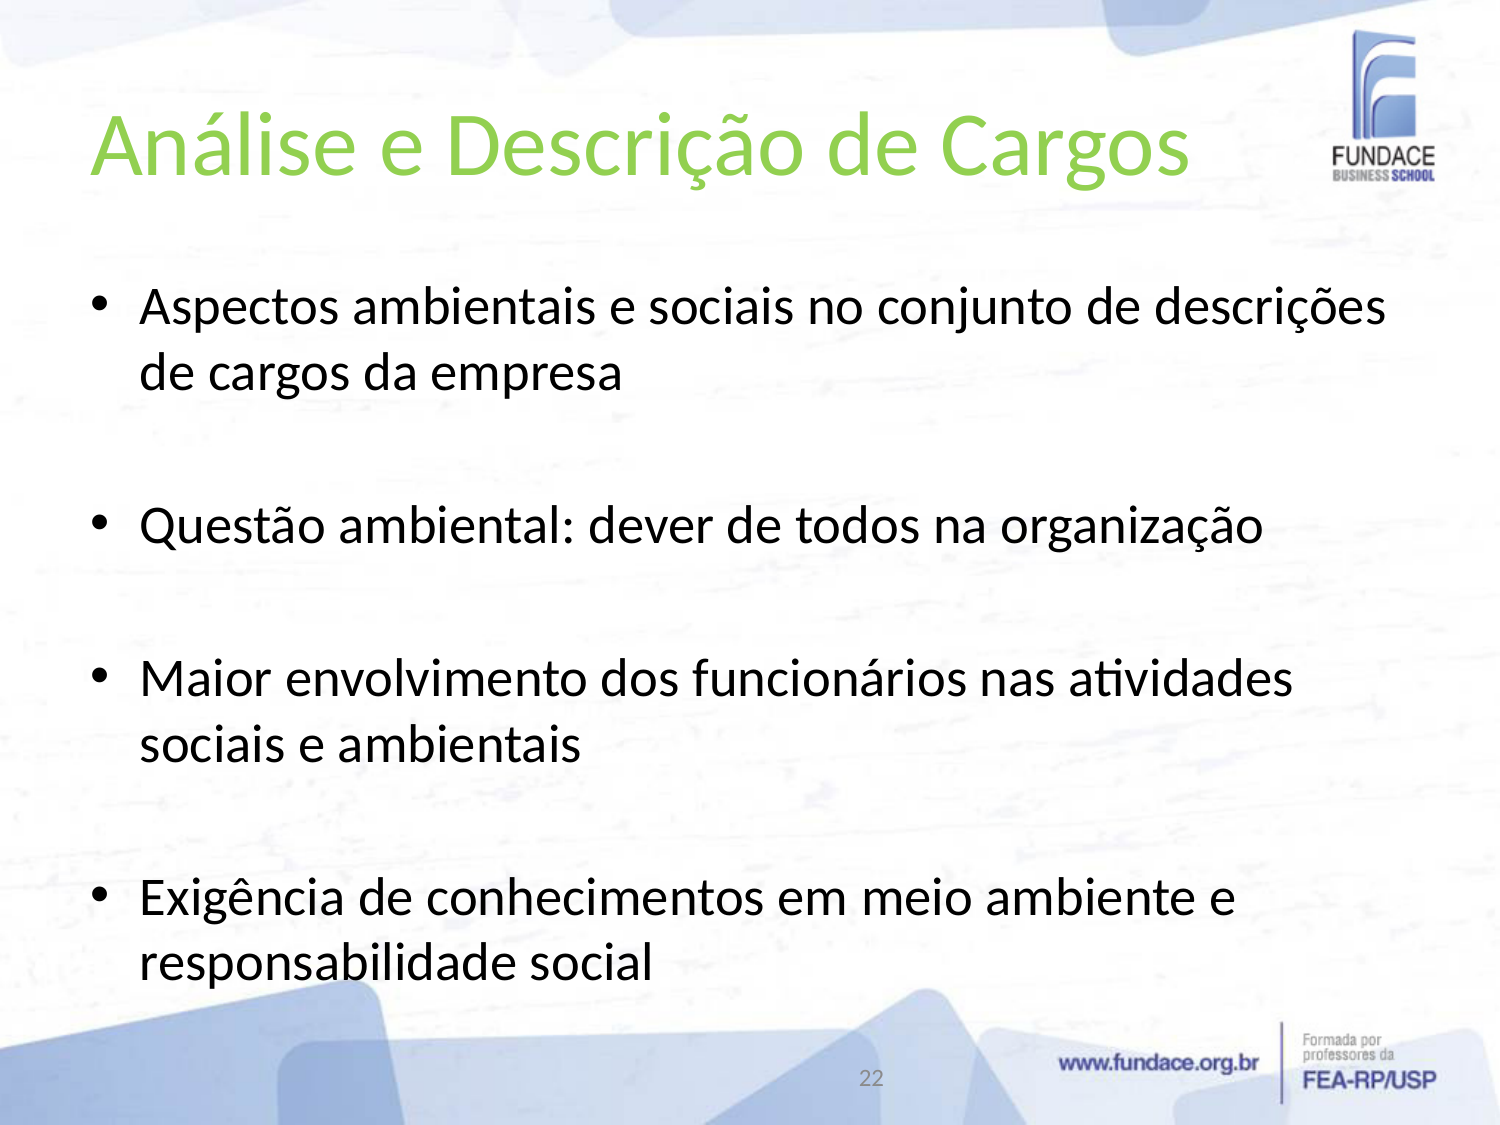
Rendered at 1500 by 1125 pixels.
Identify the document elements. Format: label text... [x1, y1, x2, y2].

picture [0, 0, 1500, 1125]
title Análise e Descrição de Cargos [75, 45, 1425, 233]
list Aspectos ambientais e sociais no conjunto de descrições de cargos da empresa Questão ambiental: dever de todos na organização Maior envolvimento dos funcionários nas atividades sociais e ambientais Exigência de conhecimentos em meio ambiente e responsabilidade social [75, 262, 1447, 1005]
slide_number 22 [549, 1046, 900, 1107]
